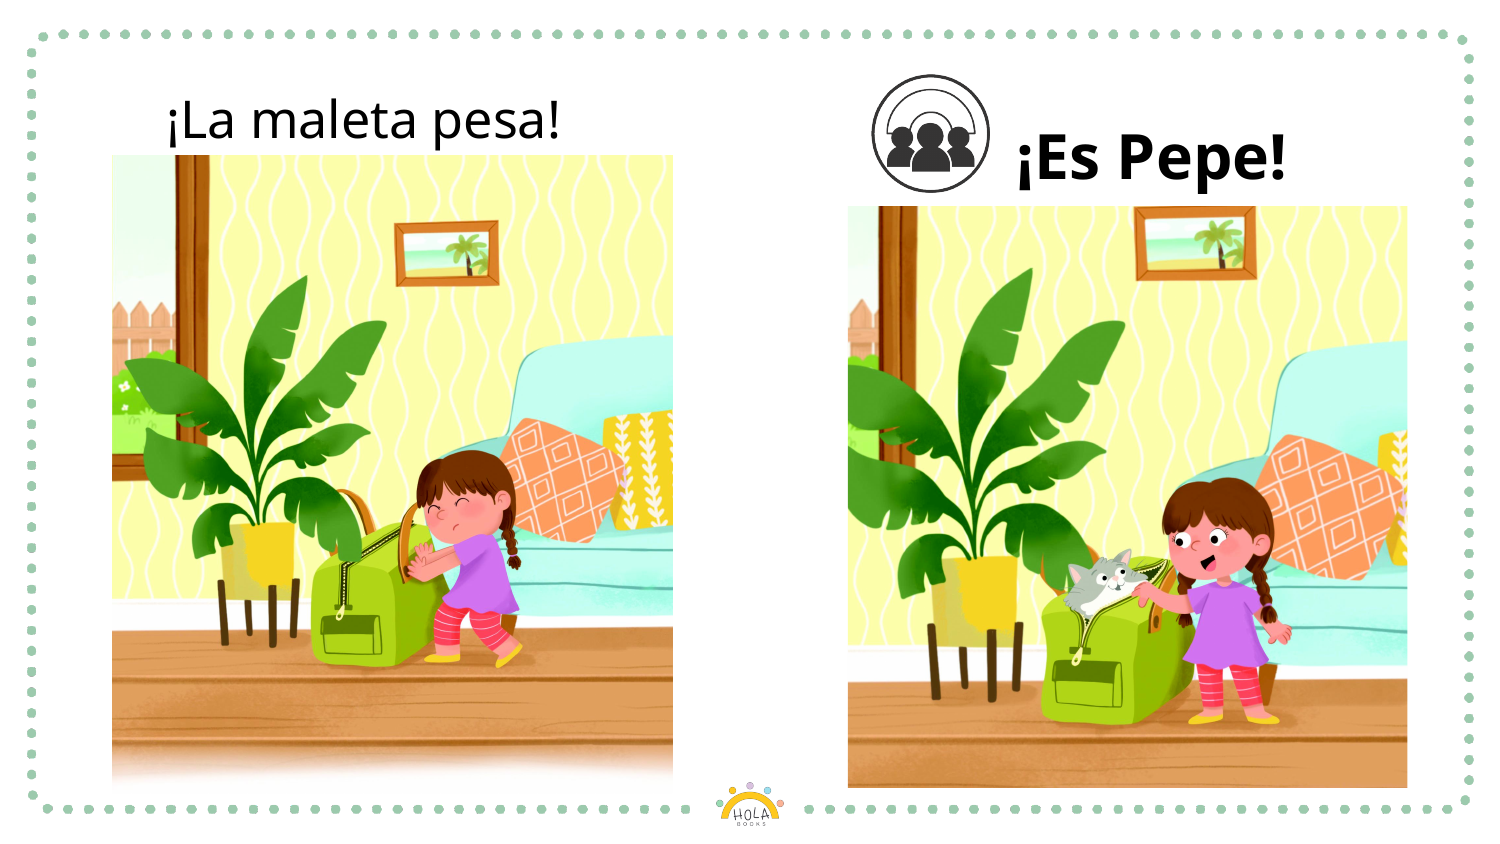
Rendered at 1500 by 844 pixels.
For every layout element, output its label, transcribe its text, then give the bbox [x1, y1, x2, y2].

text_box ¡Es Pepe! [1001, 90, 1373, 205]
text_box ¡La maleta pesa! [151, 62, 650, 154]
picture [0, 0, 1500, 844]
